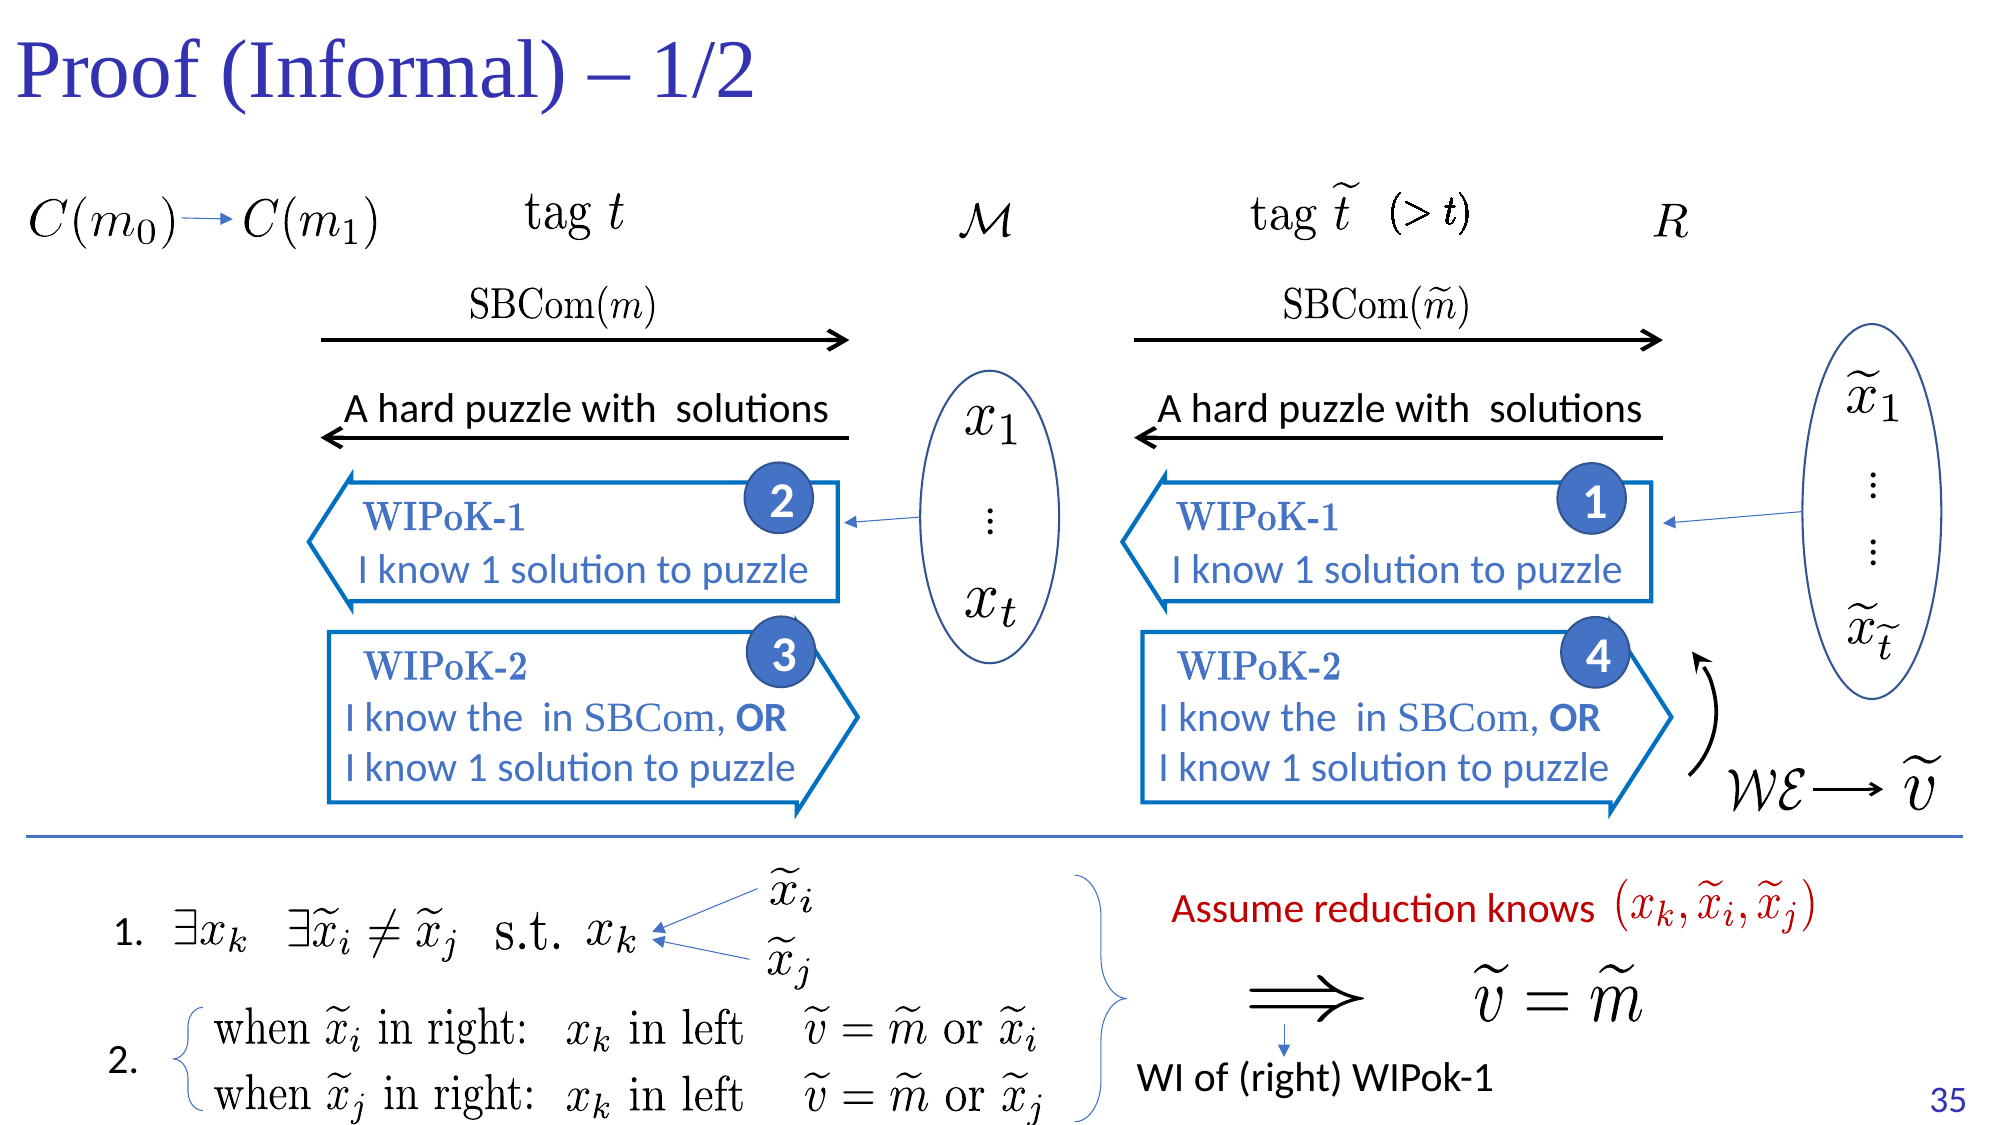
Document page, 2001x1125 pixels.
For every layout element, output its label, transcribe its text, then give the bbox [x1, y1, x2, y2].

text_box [965, 405, 1017, 445]
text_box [244, 196, 377, 250]
text_box Assume reduction knows [1156, 873, 1654, 939]
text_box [1847, 602, 1900, 660]
text_box [788, 481, 839, 534]
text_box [1250, 182, 1360, 241]
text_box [1176, 501, 1338, 531]
text_box I know 1 solution to puzzle [342, 534, 839, 600]
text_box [770, 867, 812, 913]
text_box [1902, 755, 1942, 811]
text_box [362, 501, 524, 531]
text_box [173, 1006, 203, 1112]
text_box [1728, 767, 1805, 812]
text_box [959, 202, 1011, 239]
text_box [652, 939, 750, 960]
text_box [307, 472, 770, 596]
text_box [1473, 964, 1643, 1022]
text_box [767, 936, 810, 990]
text_box 4 [1560, 615, 1631, 689]
text_box [1074, 874, 1128, 1123]
text_box [1121, 472, 1580, 597]
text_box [566, 1075, 743, 1119]
text_box I know 1 solution to puzzle [1156, 534, 1653, 600]
text_box [1249, 975, 1364, 1022]
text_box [844, 516, 921, 523]
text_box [214, 1005, 525, 1055]
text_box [1284, 285, 1468, 330]
text_box 1 [1556, 462, 1627, 535]
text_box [566, 1008, 743, 1052]
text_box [1662, 511, 1803, 524]
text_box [363, 651, 526, 681]
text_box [1846, 370, 1899, 422]
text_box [652, 888, 758, 932]
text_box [214, 1072, 532, 1125]
text_box I know 1 solution to puzzle [327, 630, 860, 816]
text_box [804, 1072, 1042, 1125]
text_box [470, 285, 655, 329]
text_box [804, 1005, 1036, 1052]
title Proof (Informal) – 1/2 [0, 0, 1725, 142]
text_box 2 [743, 461, 815, 535]
text_box [919, 369, 1061, 665]
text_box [496, 911, 560, 950]
text_box [1158, 600, 1653, 612]
text_box 2. [92, 1024, 162, 1089]
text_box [1176, 651, 1340, 681]
text_box I know 1 solution to puzzle [1141, 630, 1657, 816]
text_box 3 [745, 615, 817, 689]
text_box [1628, 651, 1717, 776]
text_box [1616, 878, 1814, 934]
picture [30, 196, 175, 250]
text_box 1. [97, 896, 168, 962]
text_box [174, 909, 246, 953]
text_box [1653, 203, 1688, 238]
text_box [1603, 481, 1653, 534]
text_box WI of (right) WIPok-1 [1121, 1042, 1515, 1107]
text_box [586, 920, 636, 953]
text_box [344, 600, 839, 612]
text_box [1801, 322, 1943, 701]
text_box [965, 587, 1016, 628]
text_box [524, 192, 624, 241]
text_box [1391, 192, 1469, 235]
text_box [288, 907, 456, 963]
